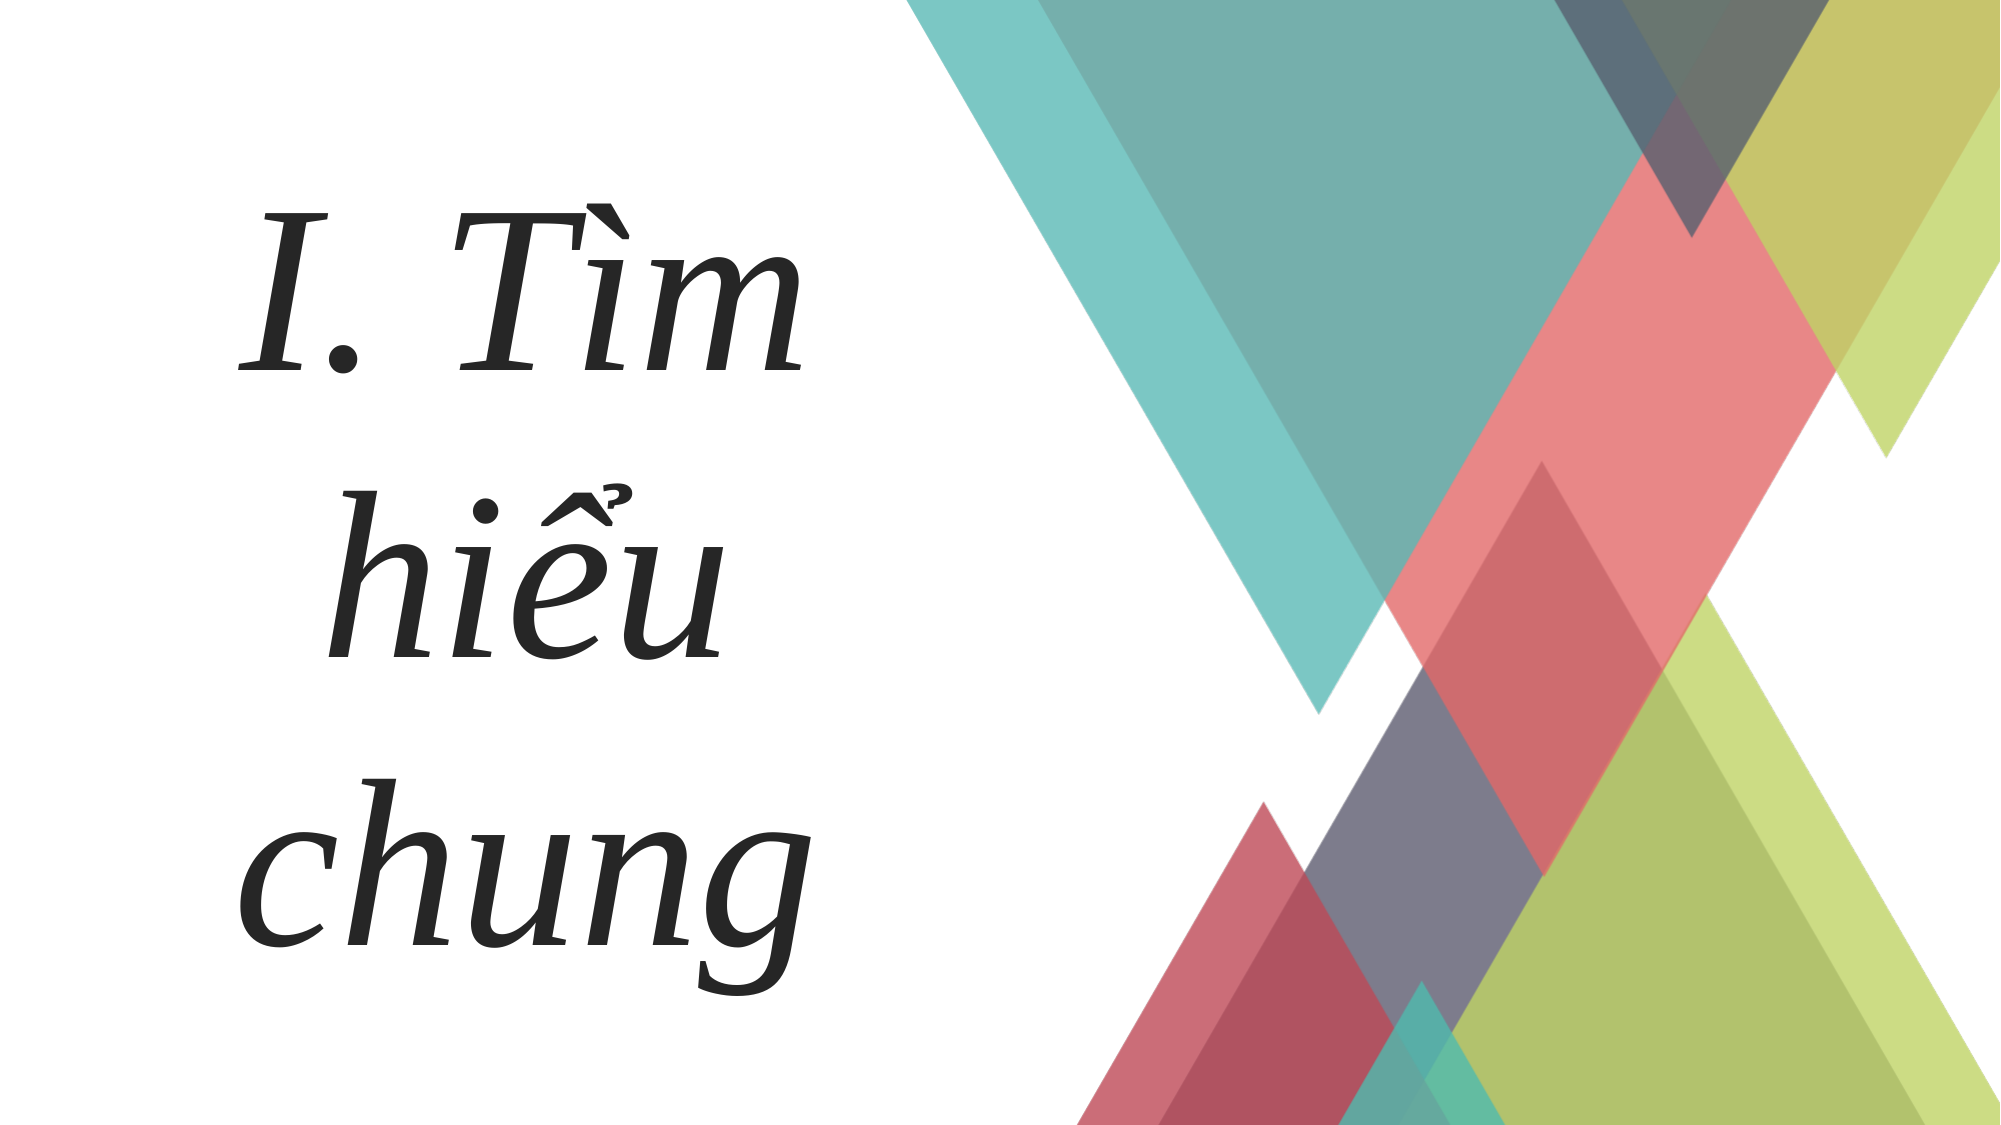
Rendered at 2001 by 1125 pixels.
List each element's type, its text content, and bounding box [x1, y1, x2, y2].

text_box I. Tìm hiểu chung [111, 123, 820, 1001]
picture [820, 0, 2000, 1125]
